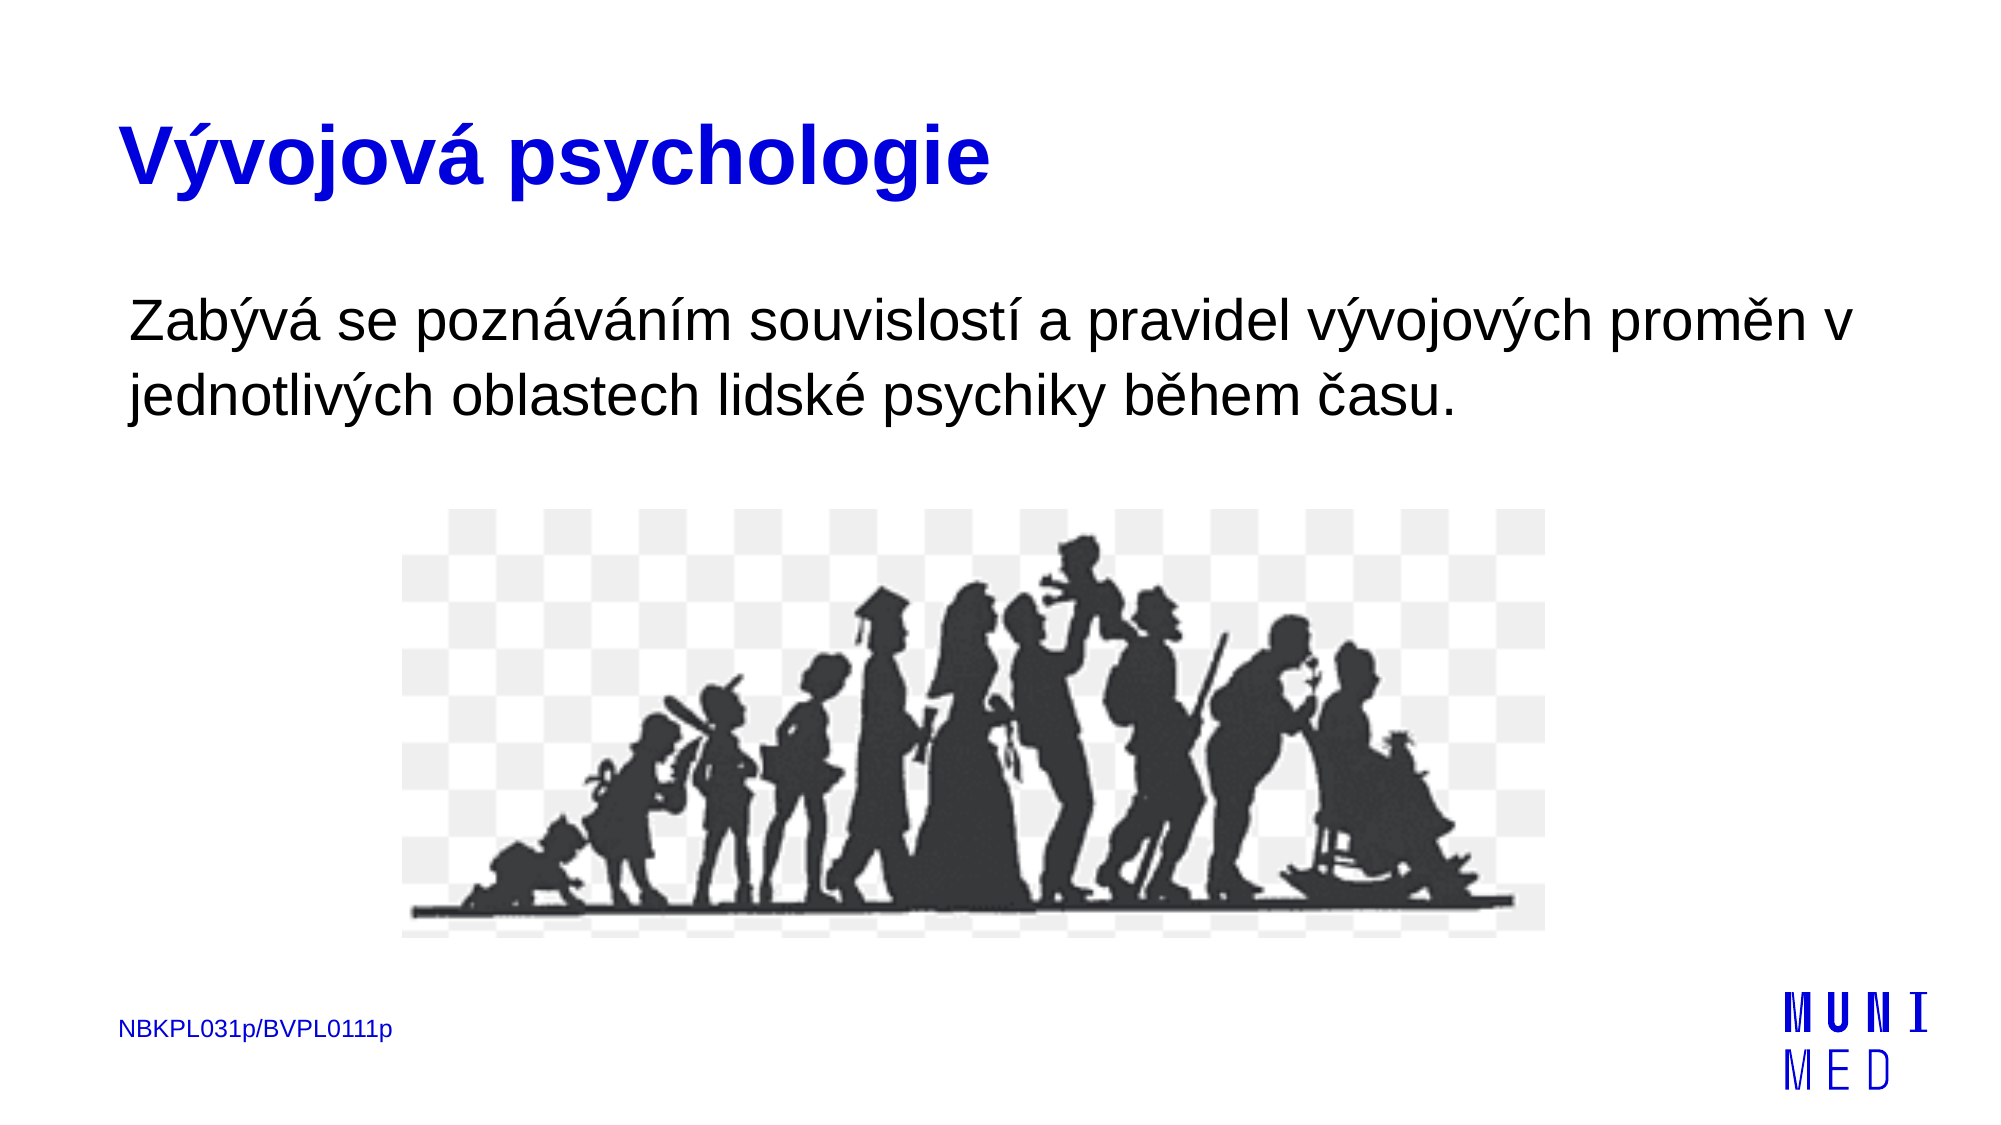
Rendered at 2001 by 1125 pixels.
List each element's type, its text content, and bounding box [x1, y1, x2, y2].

footer NBKPL031p/BVPL0111p [118, 1021, 1418, 1063]
picture [402, 509, 1545, 938]
title Vývojová psychologie [118, 118, 1883, 193]
list Zabývá se poznáváním souvislostí a pravidel vývojových proměn v jednotlivých oblastech lidské psychiky během času. [118, 277, 1883, 957]
